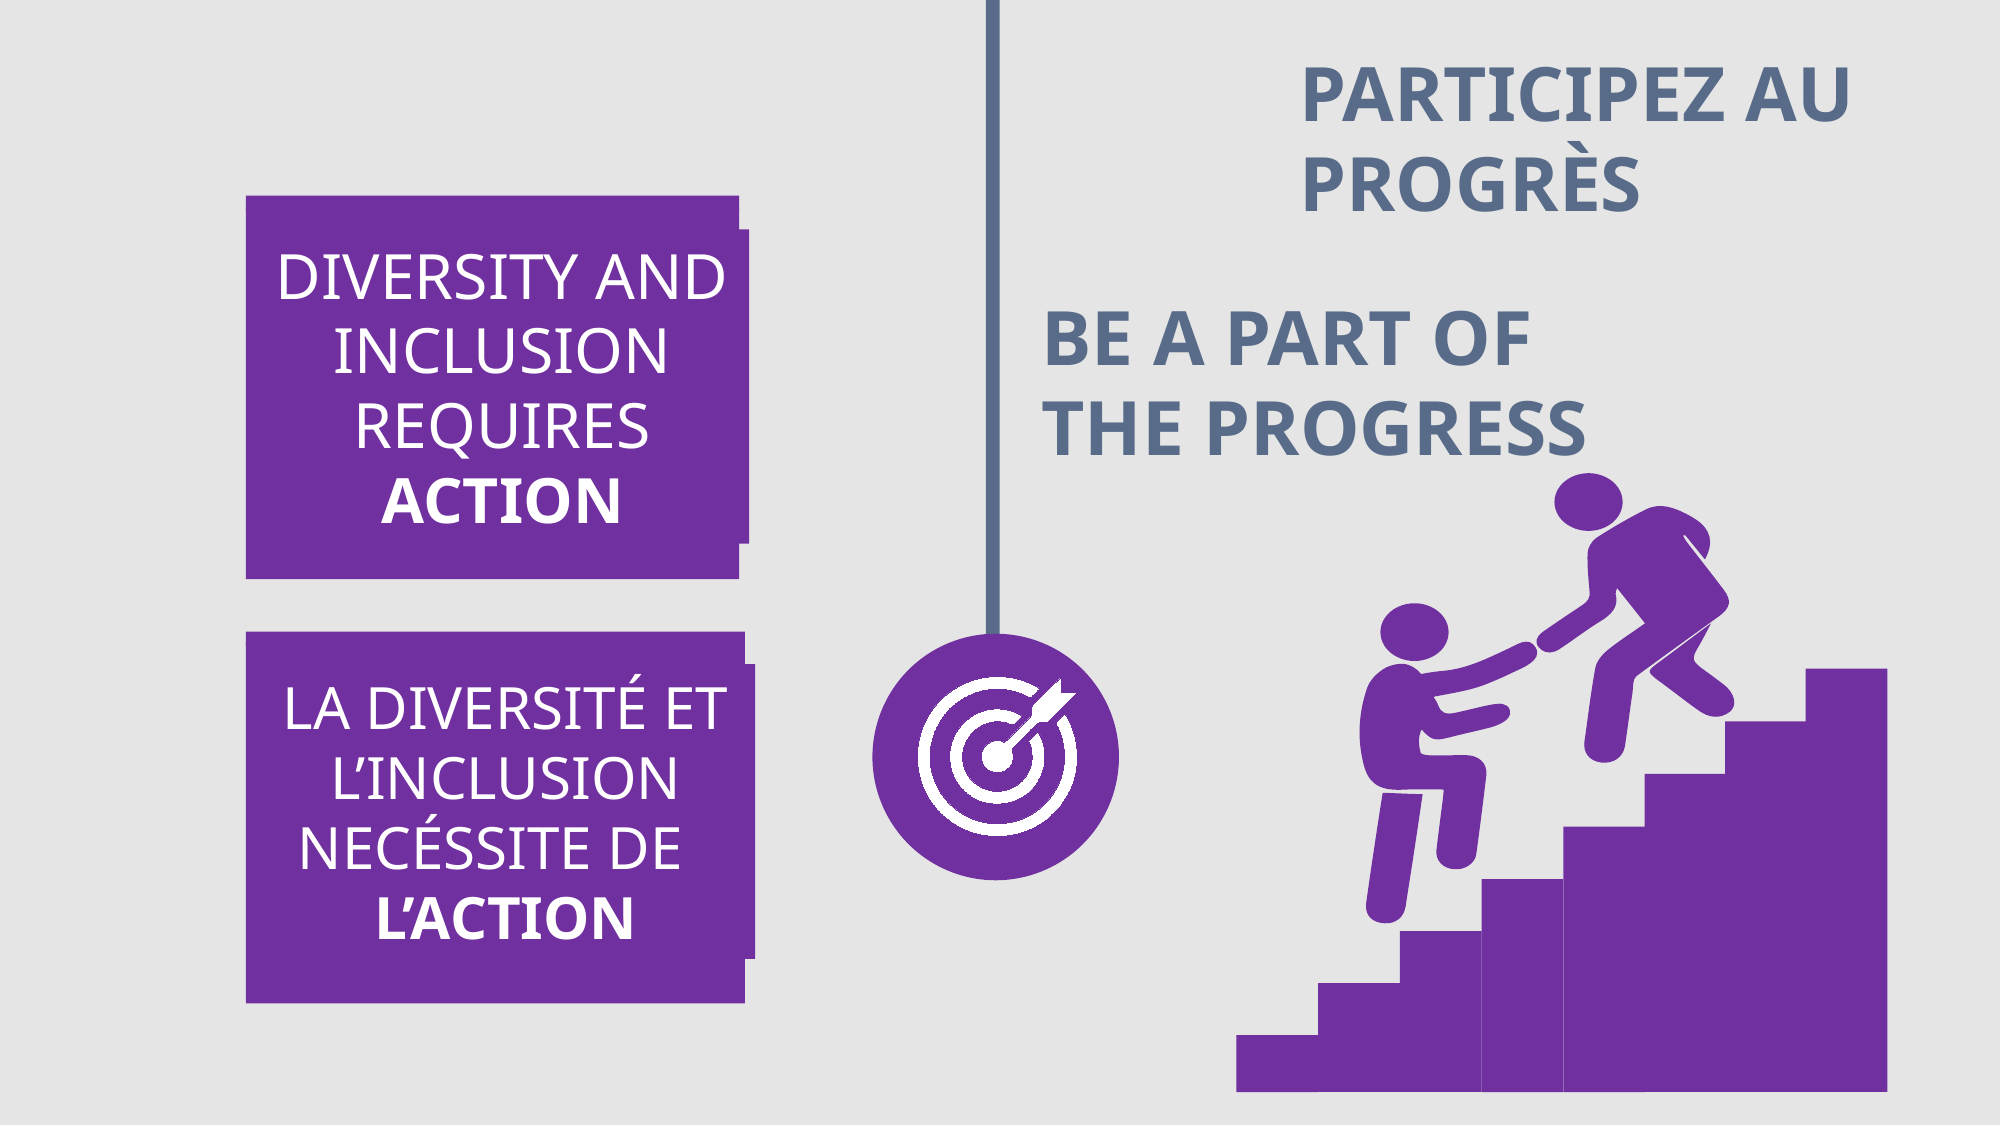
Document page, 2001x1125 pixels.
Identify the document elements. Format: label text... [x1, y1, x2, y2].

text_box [1358, 473, 1738, 668]
text_box BE A PART OF THE PROGRESS [1026, 283, 1703, 479]
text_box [245, 631, 756, 1004]
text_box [245, 195, 750, 580]
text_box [875, 636, 1116, 878]
text_box PARTICIPEZ AU PROGRÈS [1284, 38, 1961, 234]
text_box [985, 0, 1001, 634]
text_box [1236, 668, 1888, 1093]
